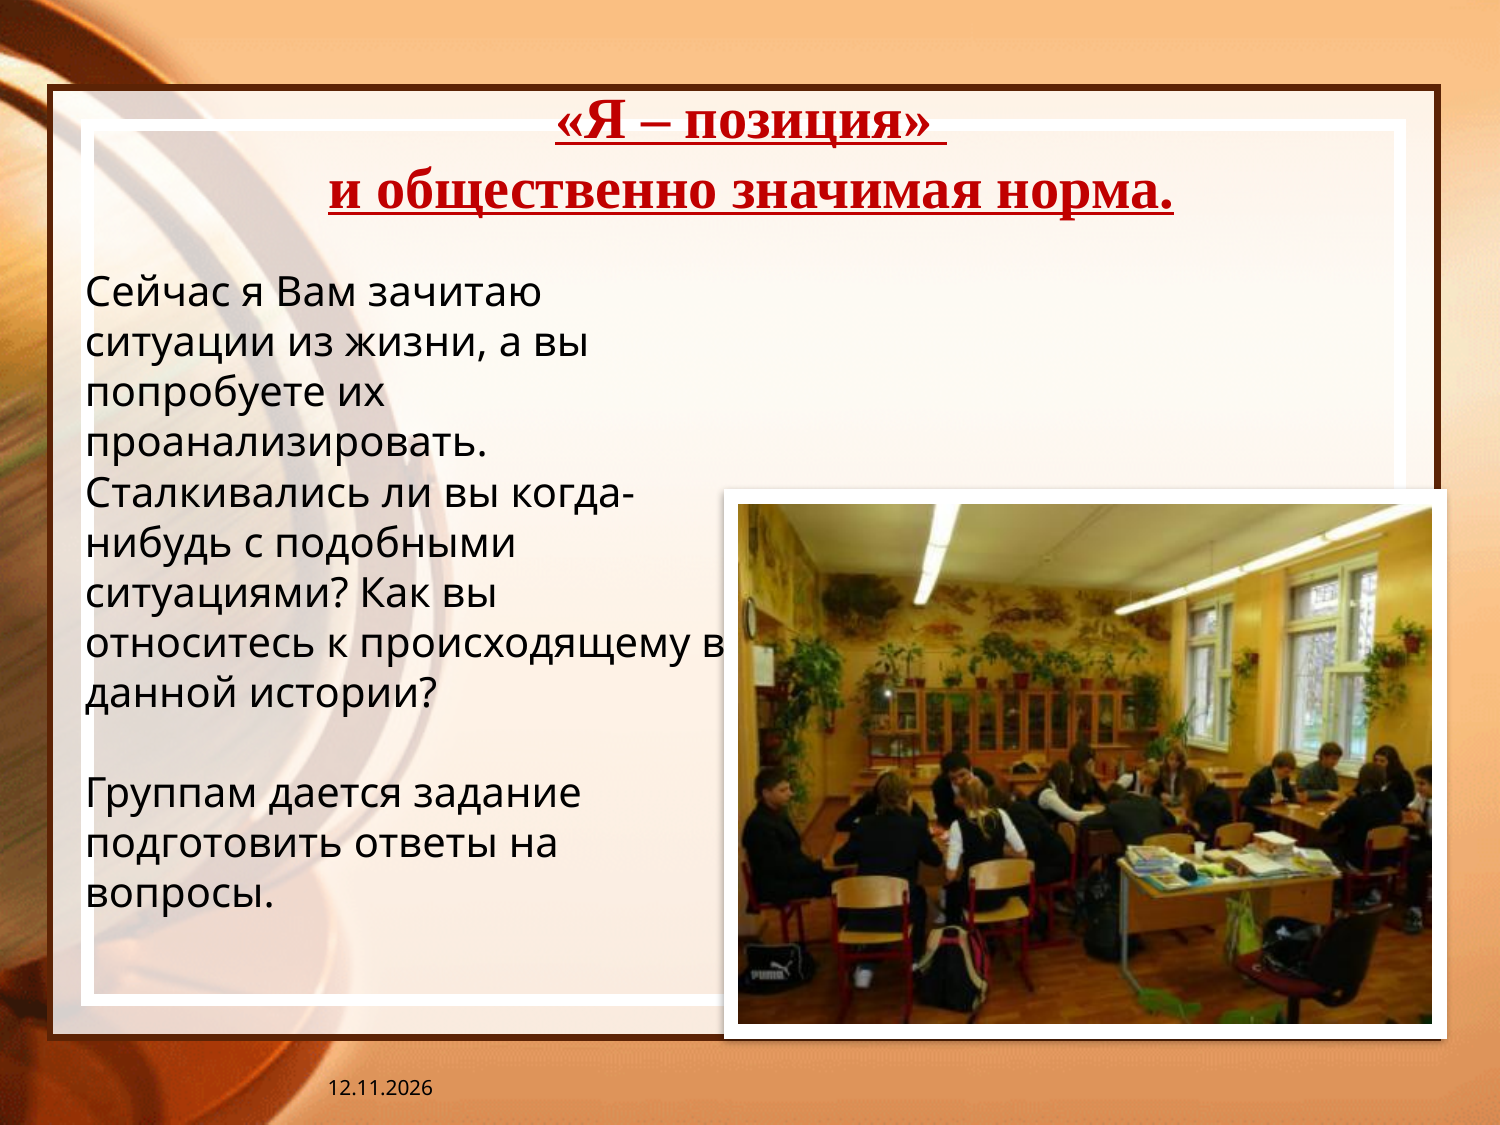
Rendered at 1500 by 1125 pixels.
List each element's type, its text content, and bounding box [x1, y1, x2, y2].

title «Я – позиция» и общественно значимая норма. [152, 128, 1351, 242]
picture [0, 0, 1500, 1125]
text_box Сейчас я Вам зачитаю ситуации из жизни, а вы попробуете их проанализировать. Сталкивались ли вы когда-нибудь с подобными ситуациями? Как вы относитесь к происходящему в данной истории? Группам дается задание подготовить ответы на вопросы. [70, 257, 750, 1043]
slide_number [312, 1052, 575, 1125]
